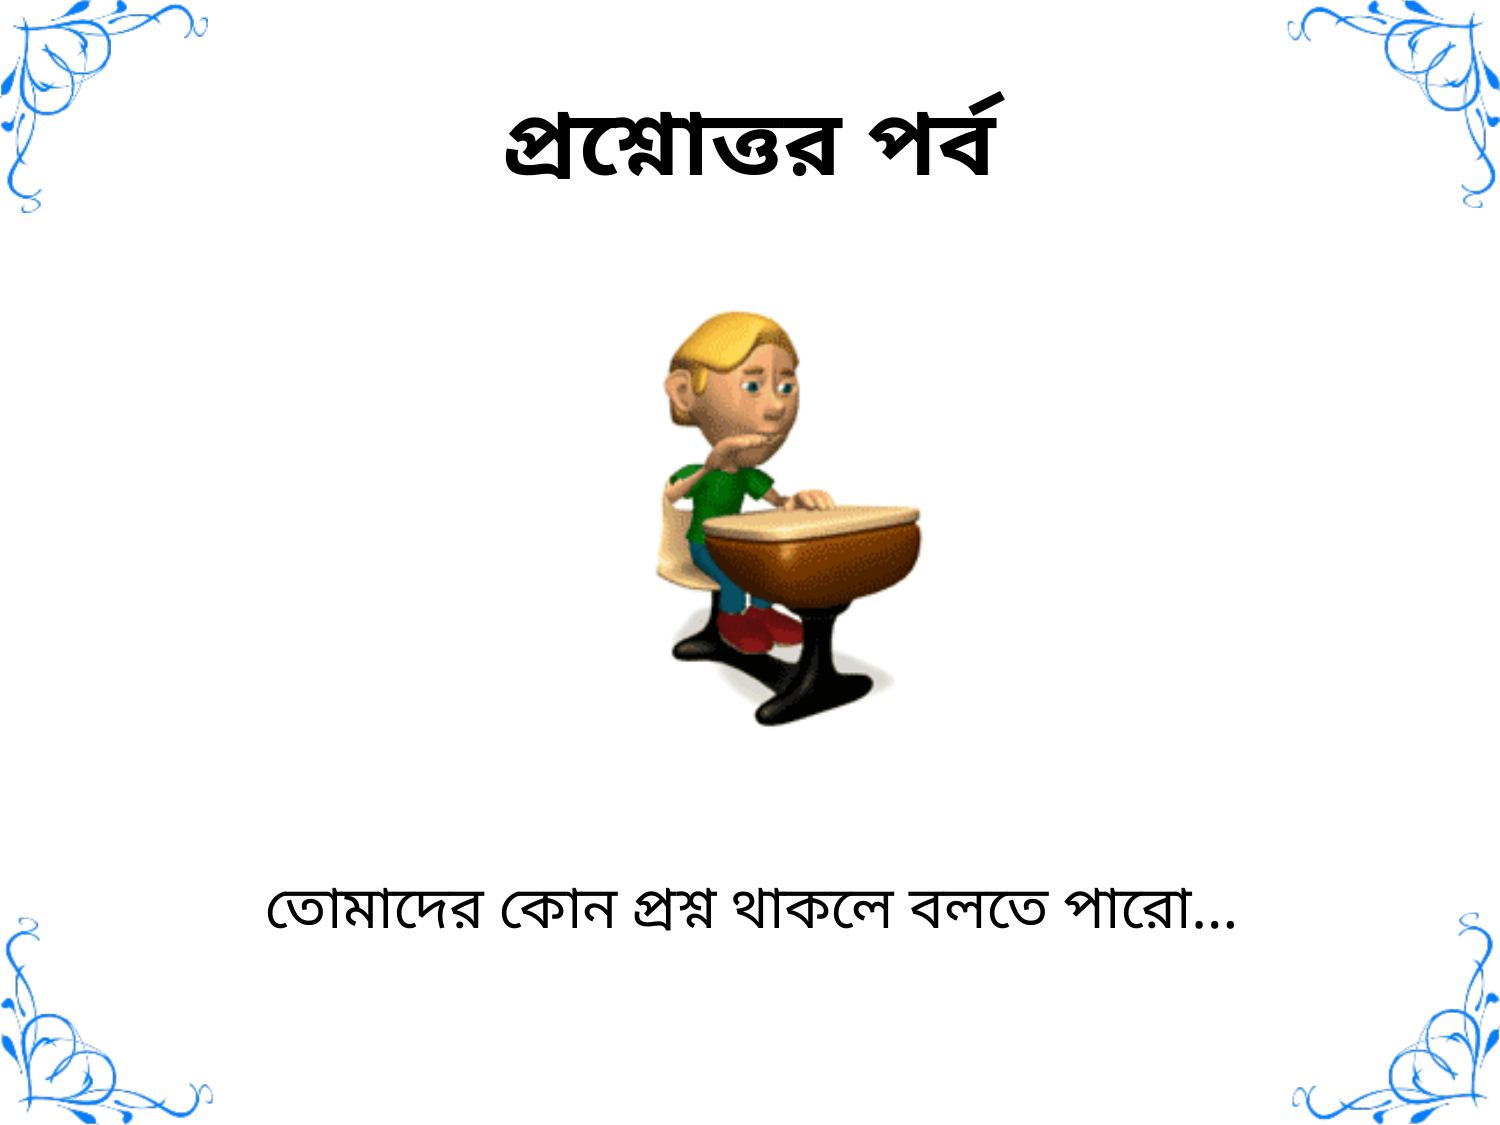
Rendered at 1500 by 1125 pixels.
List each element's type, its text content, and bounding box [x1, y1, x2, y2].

picture [519, 287, 983, 751]
text_box তোমাদের কোন প্রশ্ন থাকলে বলতে পারো… [251, 862, 1254, 948]
picture [1, 918, 212, 1124]
picture [1288, 0, 1500, 207]
picture [0, 0, 208, 213]
title প্রশ্নোত্তর পর্ব [75, 45, 1425, 233]
picture [1293, 913, 1499, 1124]
